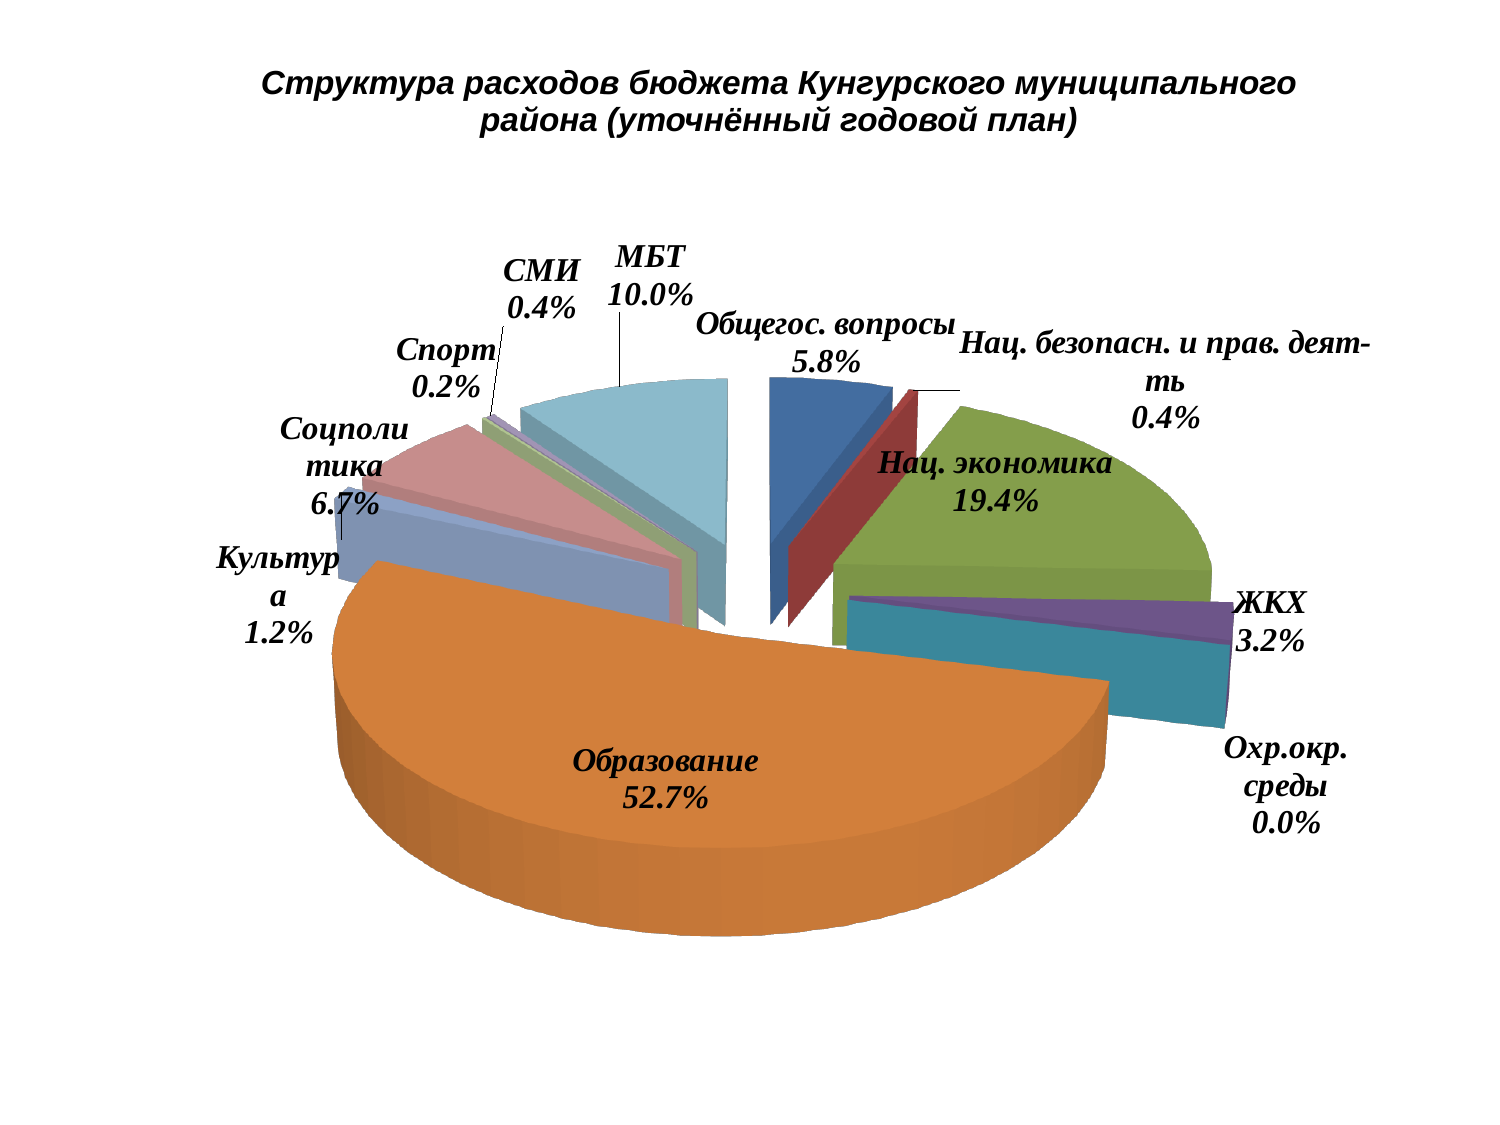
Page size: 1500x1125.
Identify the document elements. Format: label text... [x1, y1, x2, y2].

table_header Структура расходов бюджета Кунгурского муниципального района (уточнённый годовой план) [258, 59, 1301, 138]
chart [111, 160, 1384, 1031]
